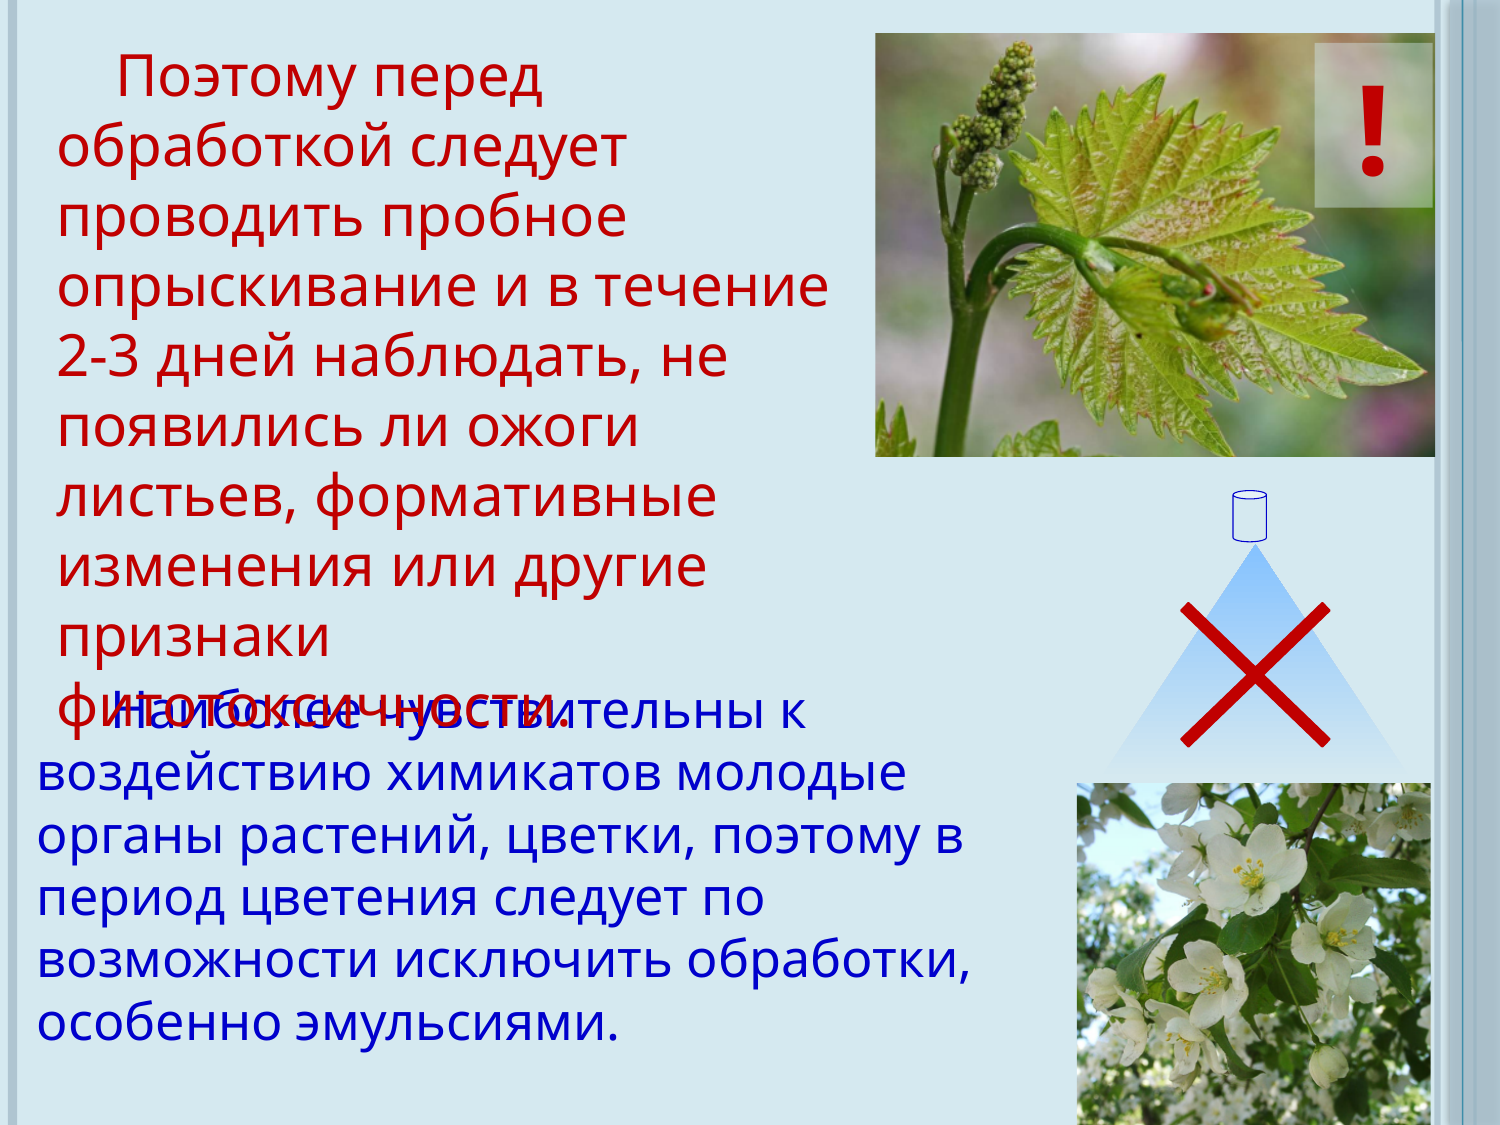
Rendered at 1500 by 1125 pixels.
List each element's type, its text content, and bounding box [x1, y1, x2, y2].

list Наиболее чувствительны к воздействию химикатов молодые органы растений, цветки, поэтому в период цветения следует по возможности исключить обработки, особенно эмульсиями. [21, 668, 1034, 1094]
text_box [1098, 490, 1412, 781]
picture [1076, 782, 1432, 1125]
picture [874, 32, 1436, 457]
text_box Поэтому перед обработкой следует проводить пробное опрыскивание и в течение 2-3 дней наблюдать, не появились ли ожоги листьев, формативные изменения или другие признаки фитотоксичности. [41, 30, 876, 646]
